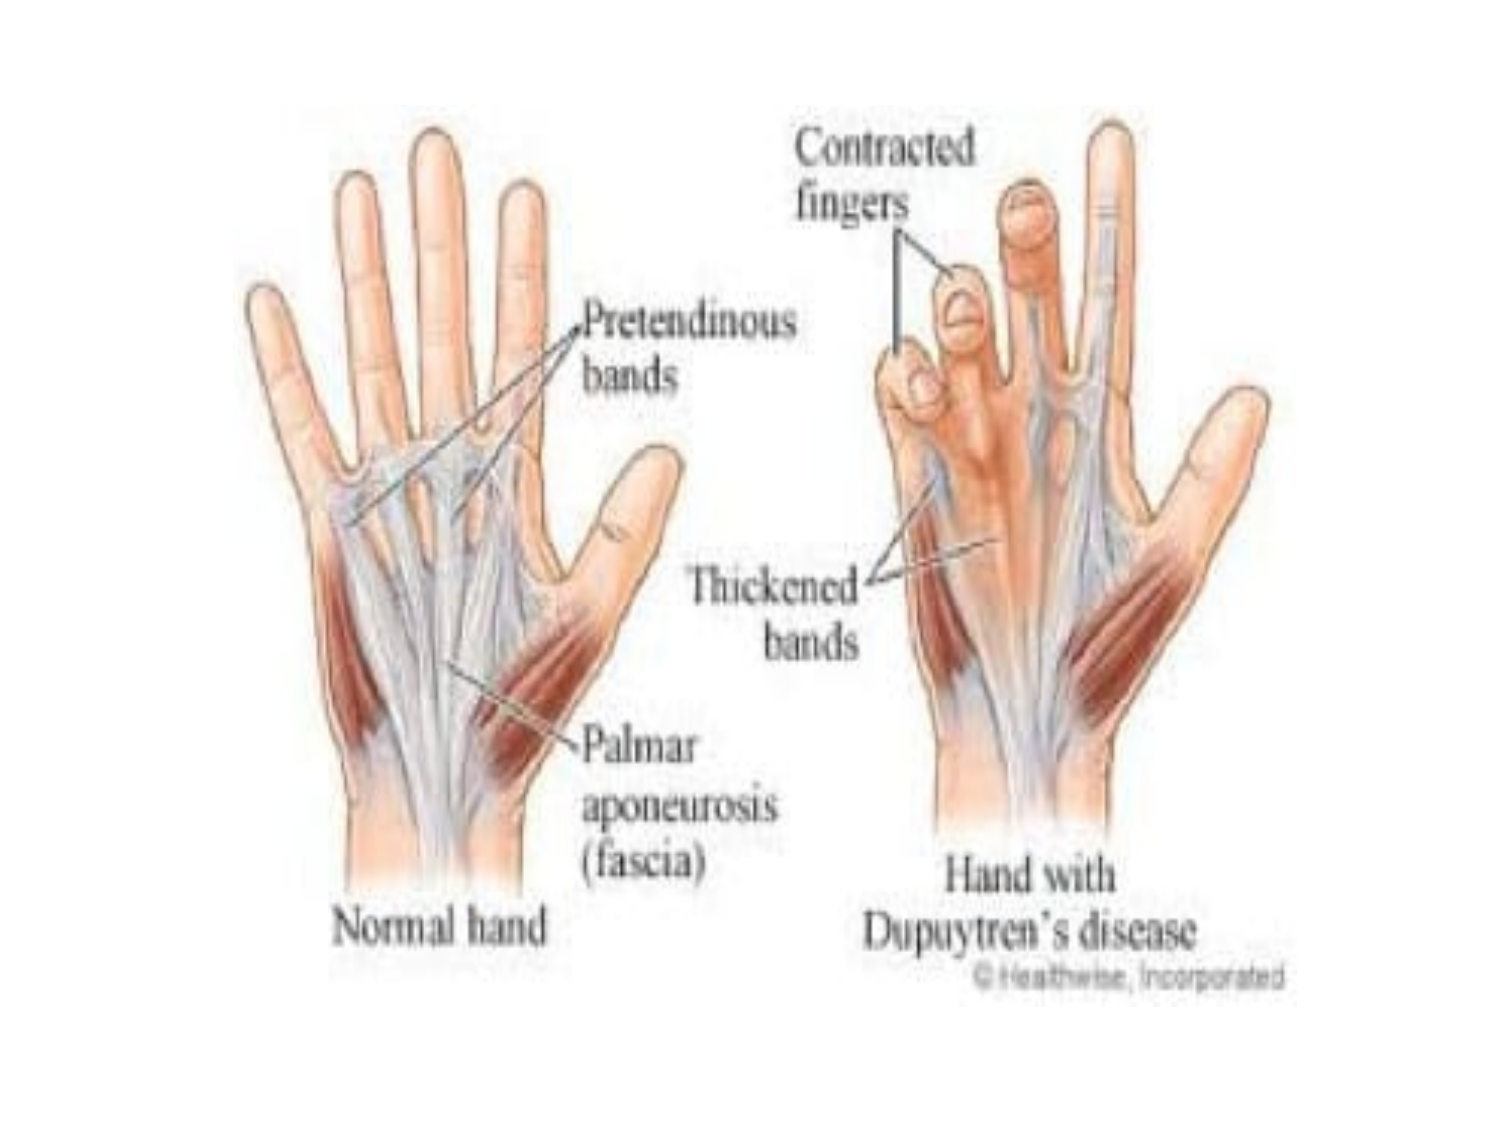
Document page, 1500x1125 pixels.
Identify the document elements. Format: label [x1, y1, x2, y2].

picture [233, 105, 1297, 1007]
